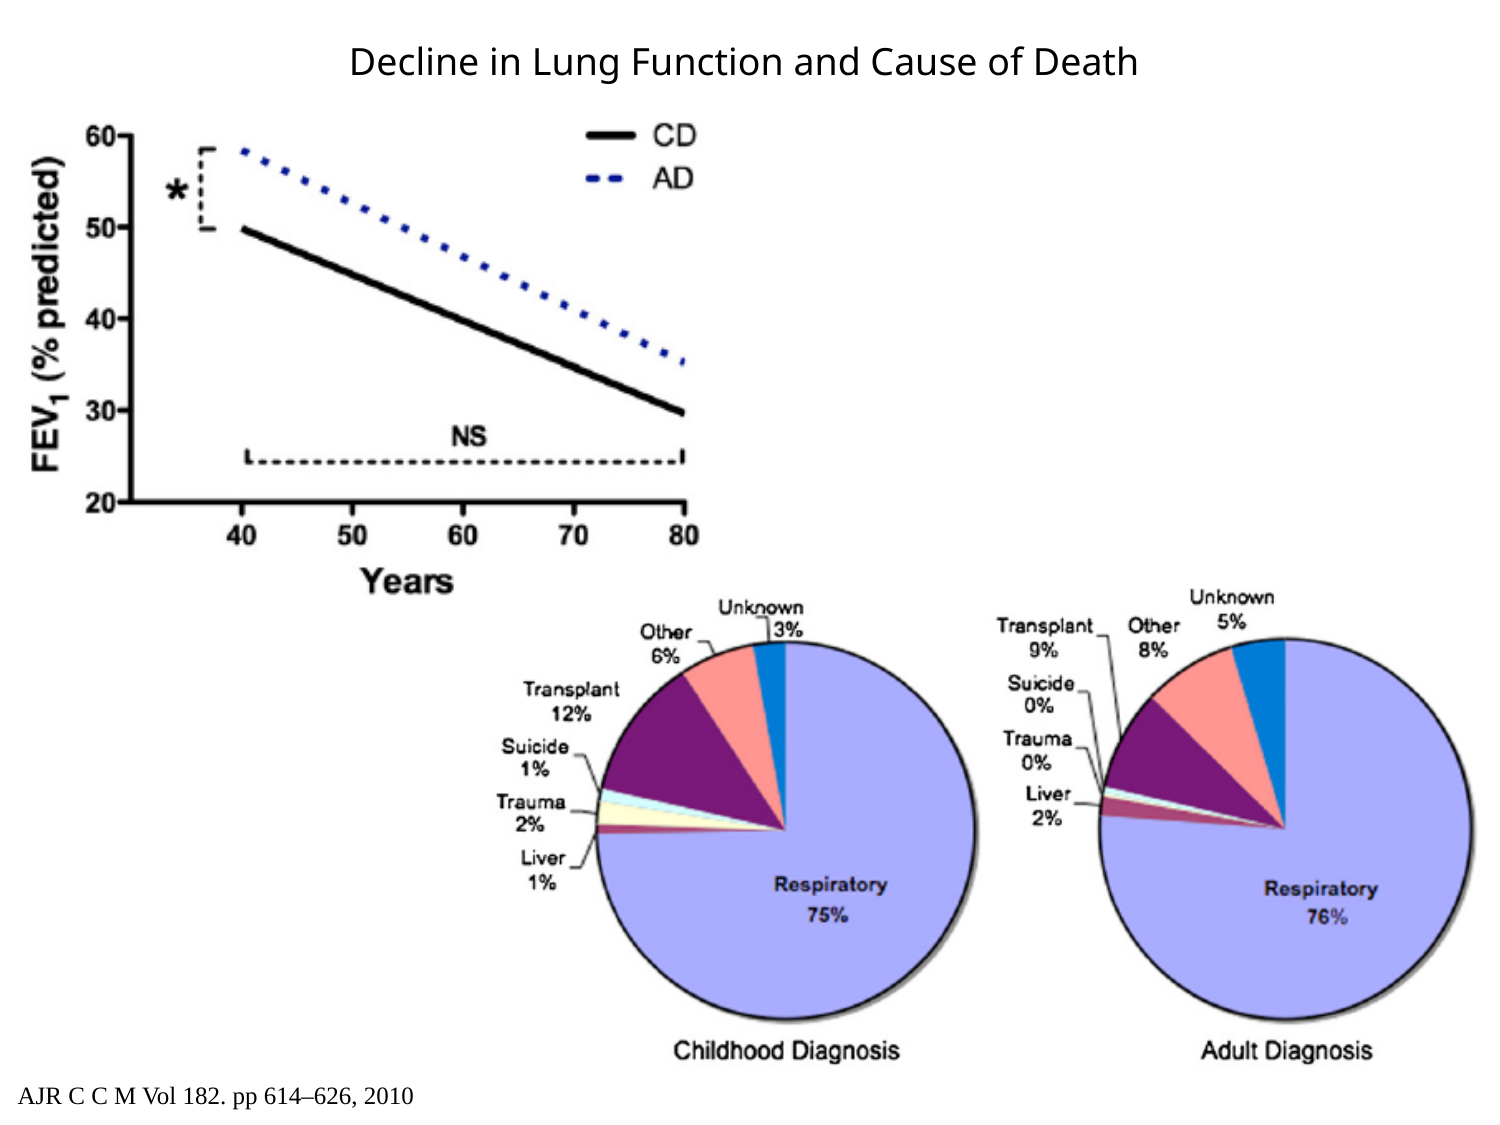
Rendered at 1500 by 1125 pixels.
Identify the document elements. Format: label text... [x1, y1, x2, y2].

picture [0, 86, 1495, 1125]
text_box AJR C C M Vol 182. pp 614–626, 2010 [2, 1072, 430, 1118]
text_box Decline in Lung Function and Cause of Death [334, 30, 1156, 91]
